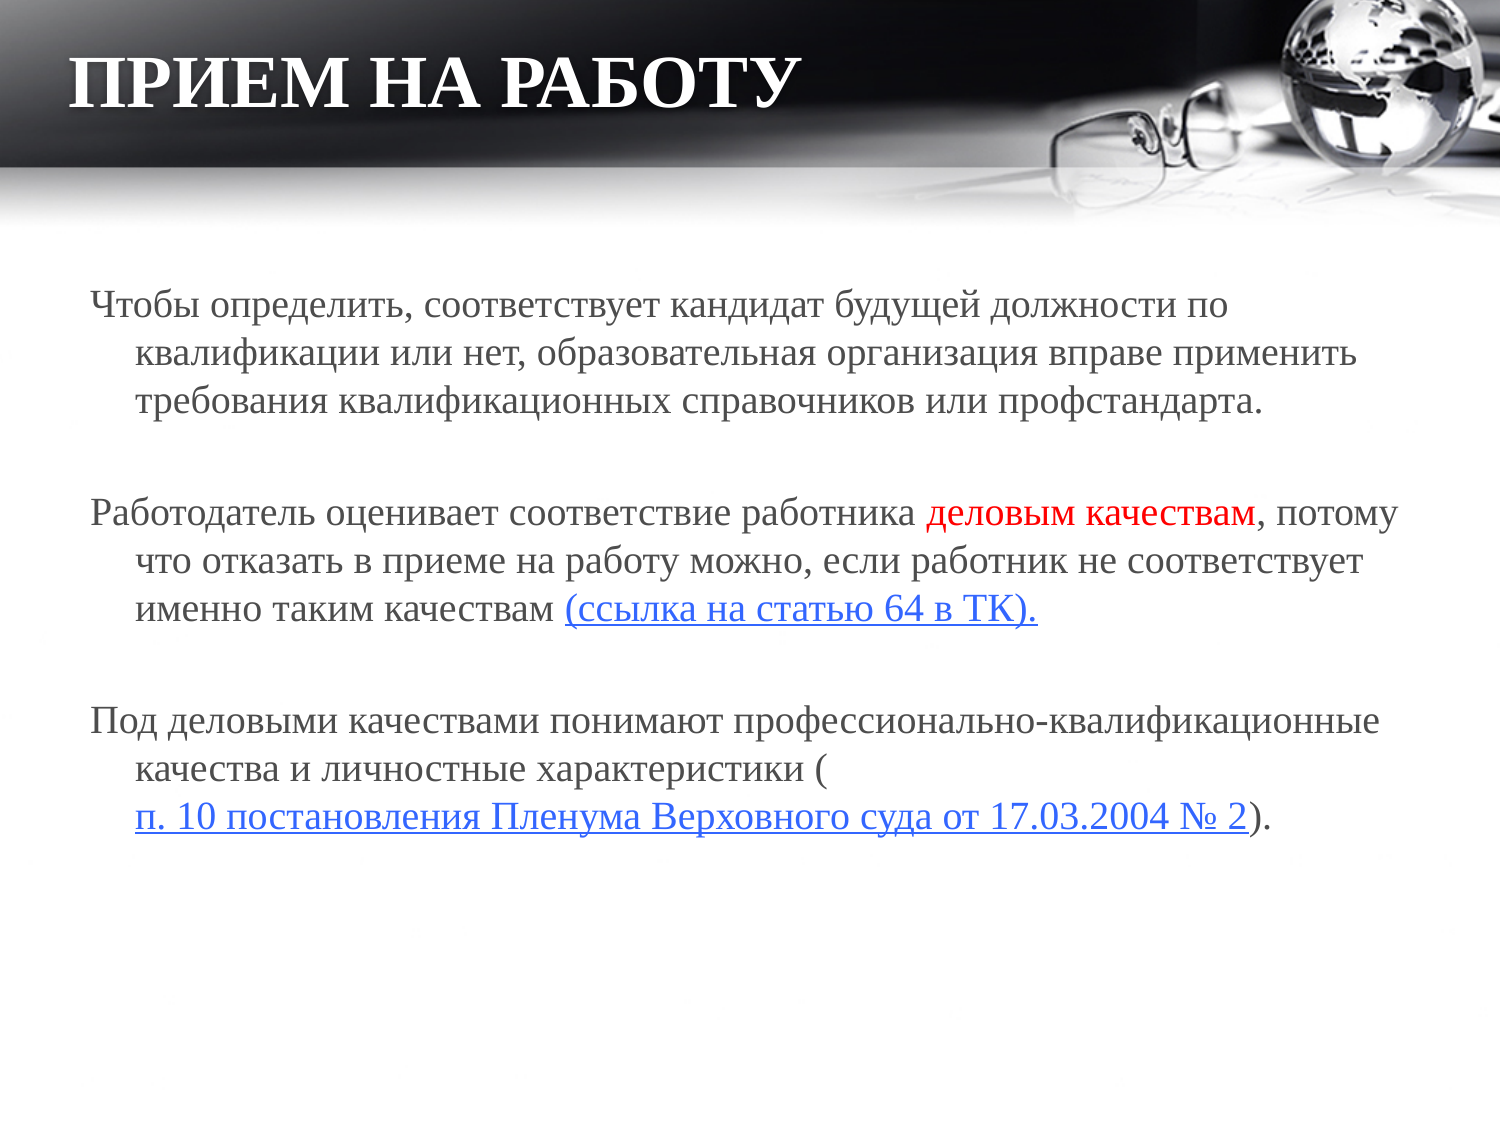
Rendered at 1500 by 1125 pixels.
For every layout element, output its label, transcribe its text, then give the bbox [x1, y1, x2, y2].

picture [0, 0, 1500, 1125]
list Чтобы определить, соответствует кандидат будущей должности по квалификации или нет, образовательная организация вправе применить требования квалификационных справочников или профстандарта. Работодатель оценивает соответствие работника деловым качествам, потому что отказать в приеме на работу можно, если работник не соответствует именно таким качествам (ссылка на статью 64 в ТК). Под деловыми качествами понимают профессионально-квалификационные качества и личностные характеристики (п. 10 постановления Пленума Верховного суда от 17.03.2004 № 2). [74, 270, 1426, 1059]
title ПРИЕМ НА РАБОТУ [52, 18, 916, 137]
